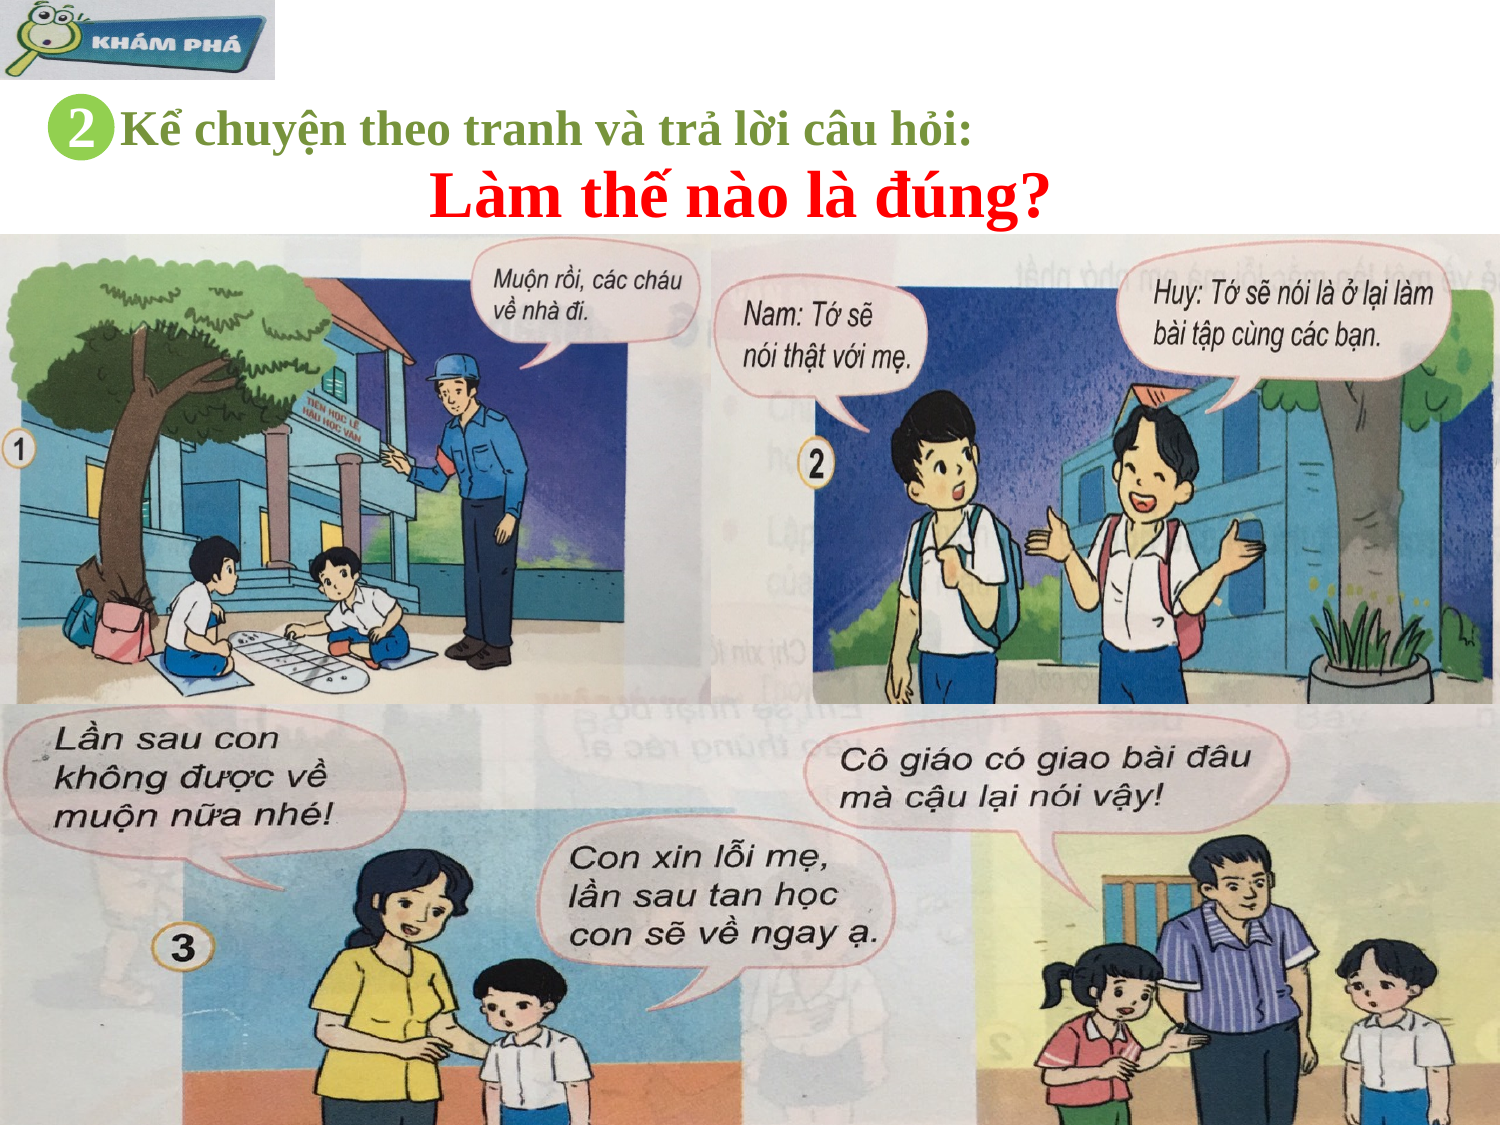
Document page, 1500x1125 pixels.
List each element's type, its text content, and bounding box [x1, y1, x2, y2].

picture [0, 233, 1500, 1125]
picture [0, 0, 276, 81]
text_box Kể chuyện theo tranh và trả lời câu hỏi: [159, 87, 1010, 163]
text_box 2 [5, 90, 159, 201]
text_box Làm thế nào là đúng? [415, 143, 1075, 232]
